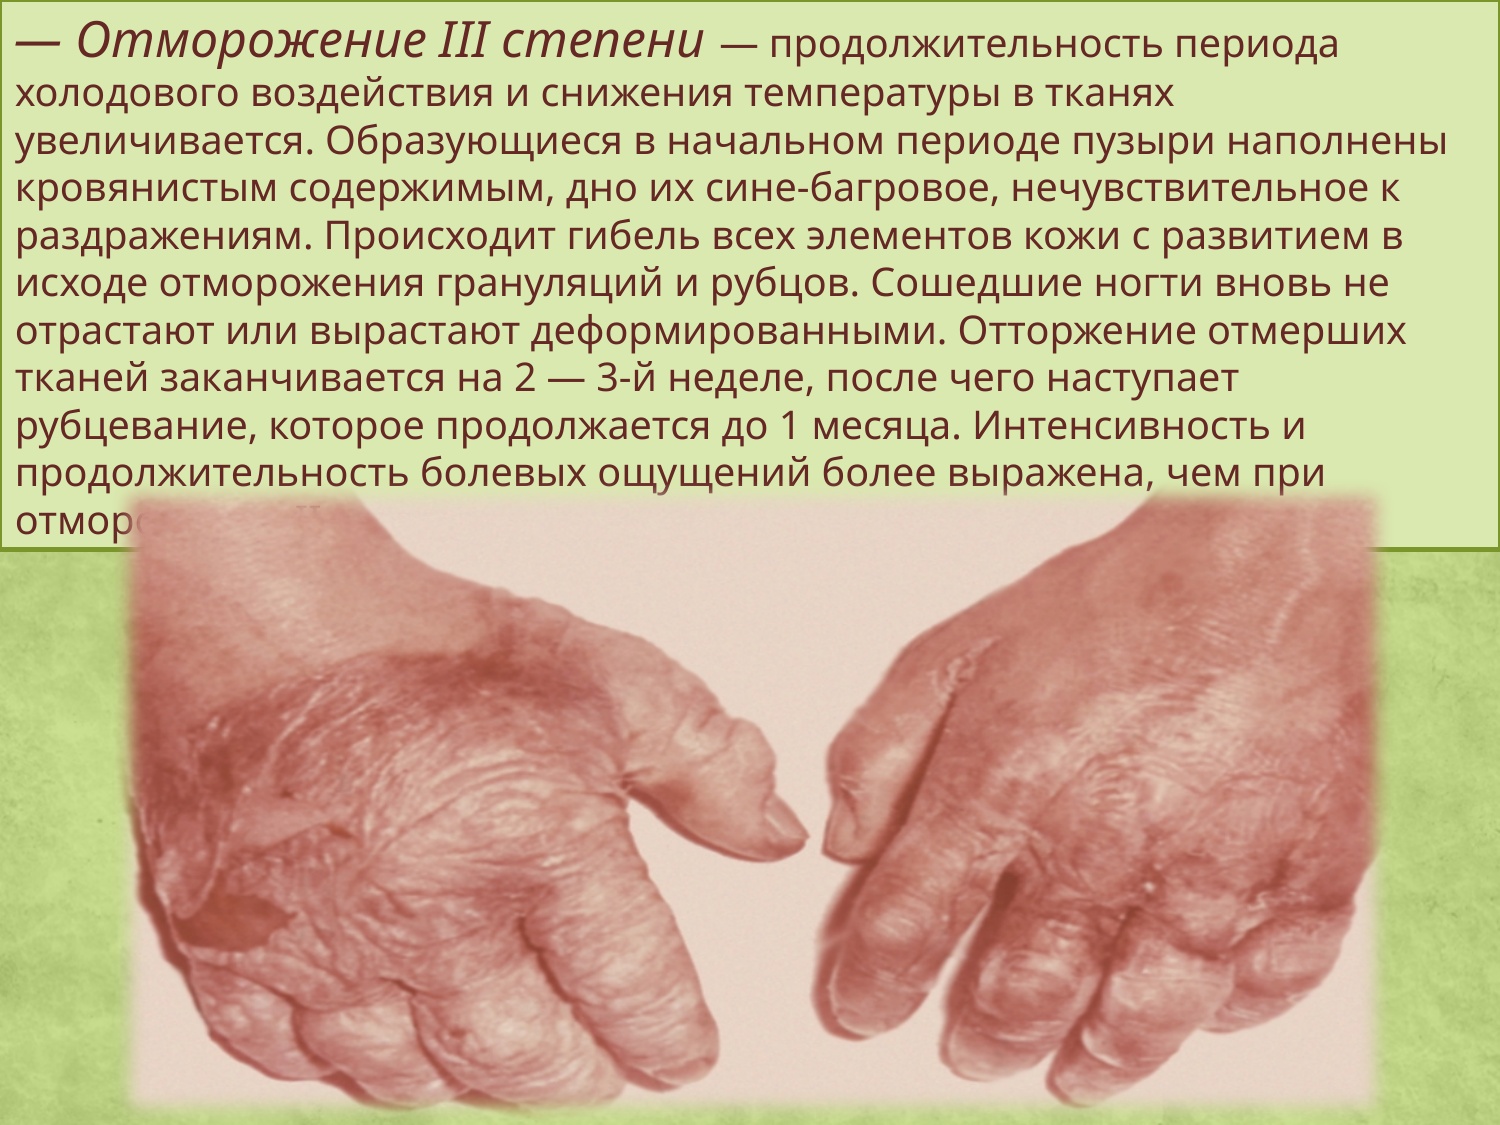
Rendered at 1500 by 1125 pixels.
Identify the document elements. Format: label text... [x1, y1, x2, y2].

text_box — Отморожение III степени — продолжительность периода холодового воздействия и снижения температуры в тканях увеличивается. Образующиеся в начальном периоде пузыри наполнены кровянистым содержимым, дно их сине-багровое, нечувствительное к раздражениям. Происходит гибель всех элементов кожи с развитием в исходе отморожения грануляций и рубцов. Сошедшие ногти вновь не отрастают или вырастают деформированными. Отторжение отмерших тканей заканчивается на 2 — 3-й неделе, после чего наступает рубцевание, которое продолжается до 1 месяца. Интенсивность и продолжительность болевых ощущений более выражена, чем при отморожении II степени. [0, 0, 1500, 552]
picture [111, 479, 1395, 1125]
